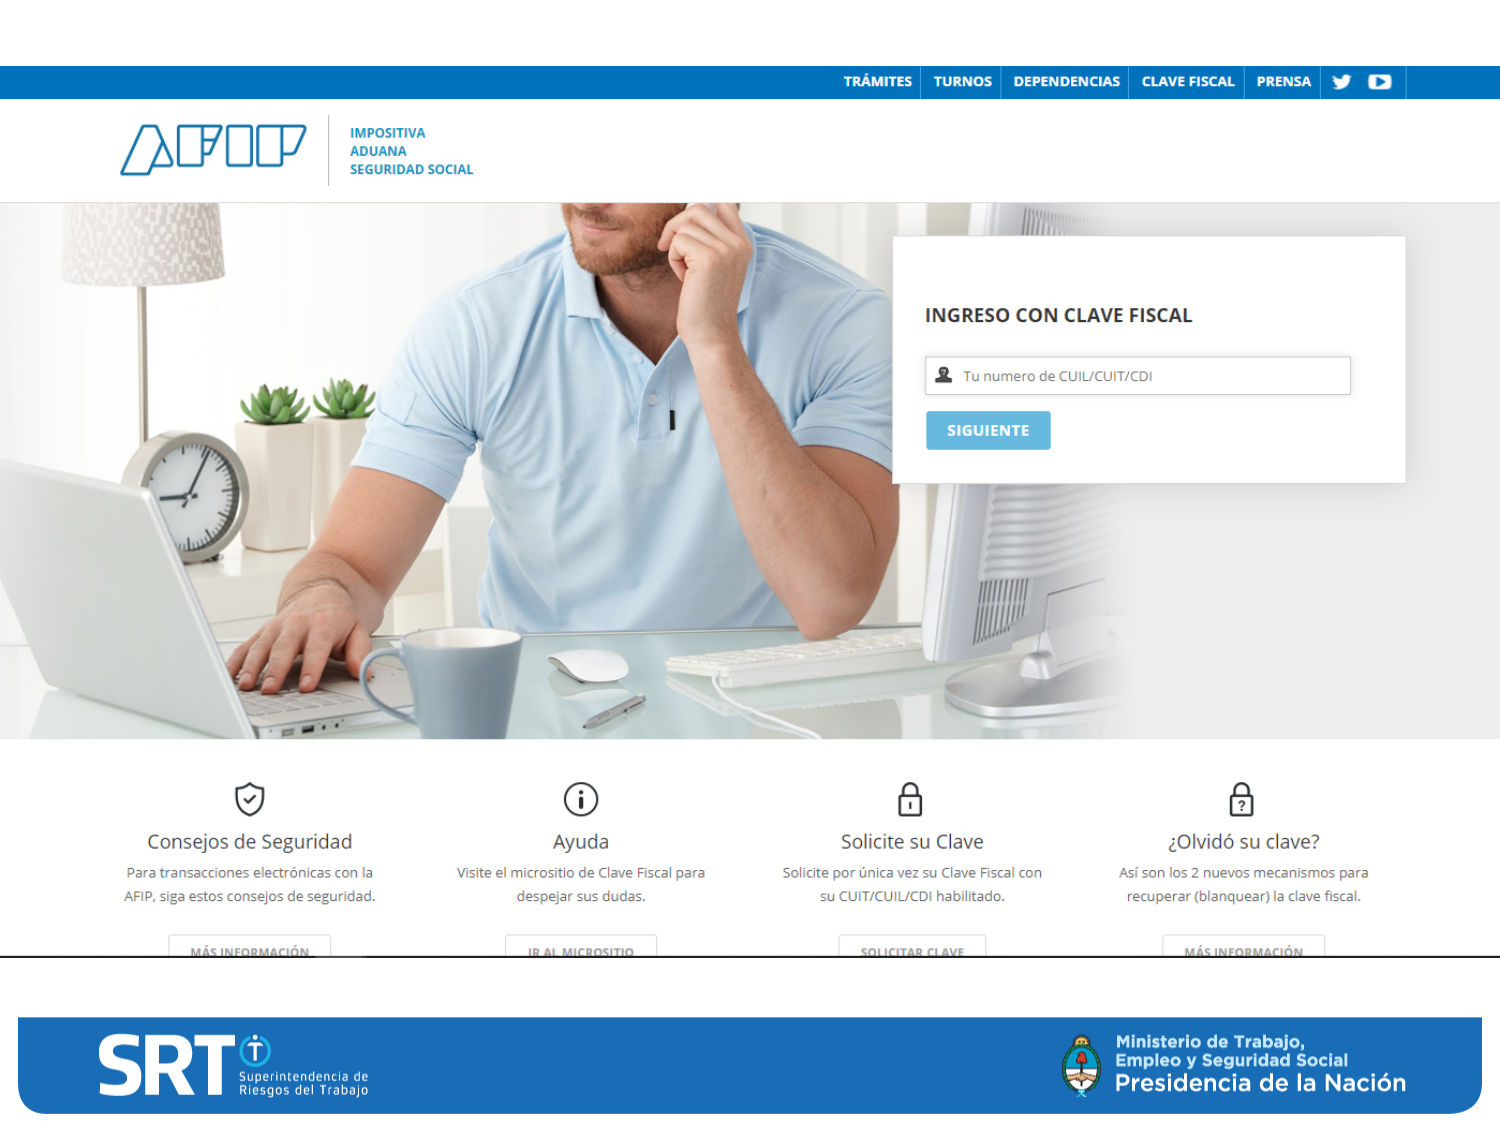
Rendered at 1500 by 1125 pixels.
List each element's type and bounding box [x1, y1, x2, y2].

picture [0, 1006, 1500, 1125]
picture [0, 66, 1500, 959]
